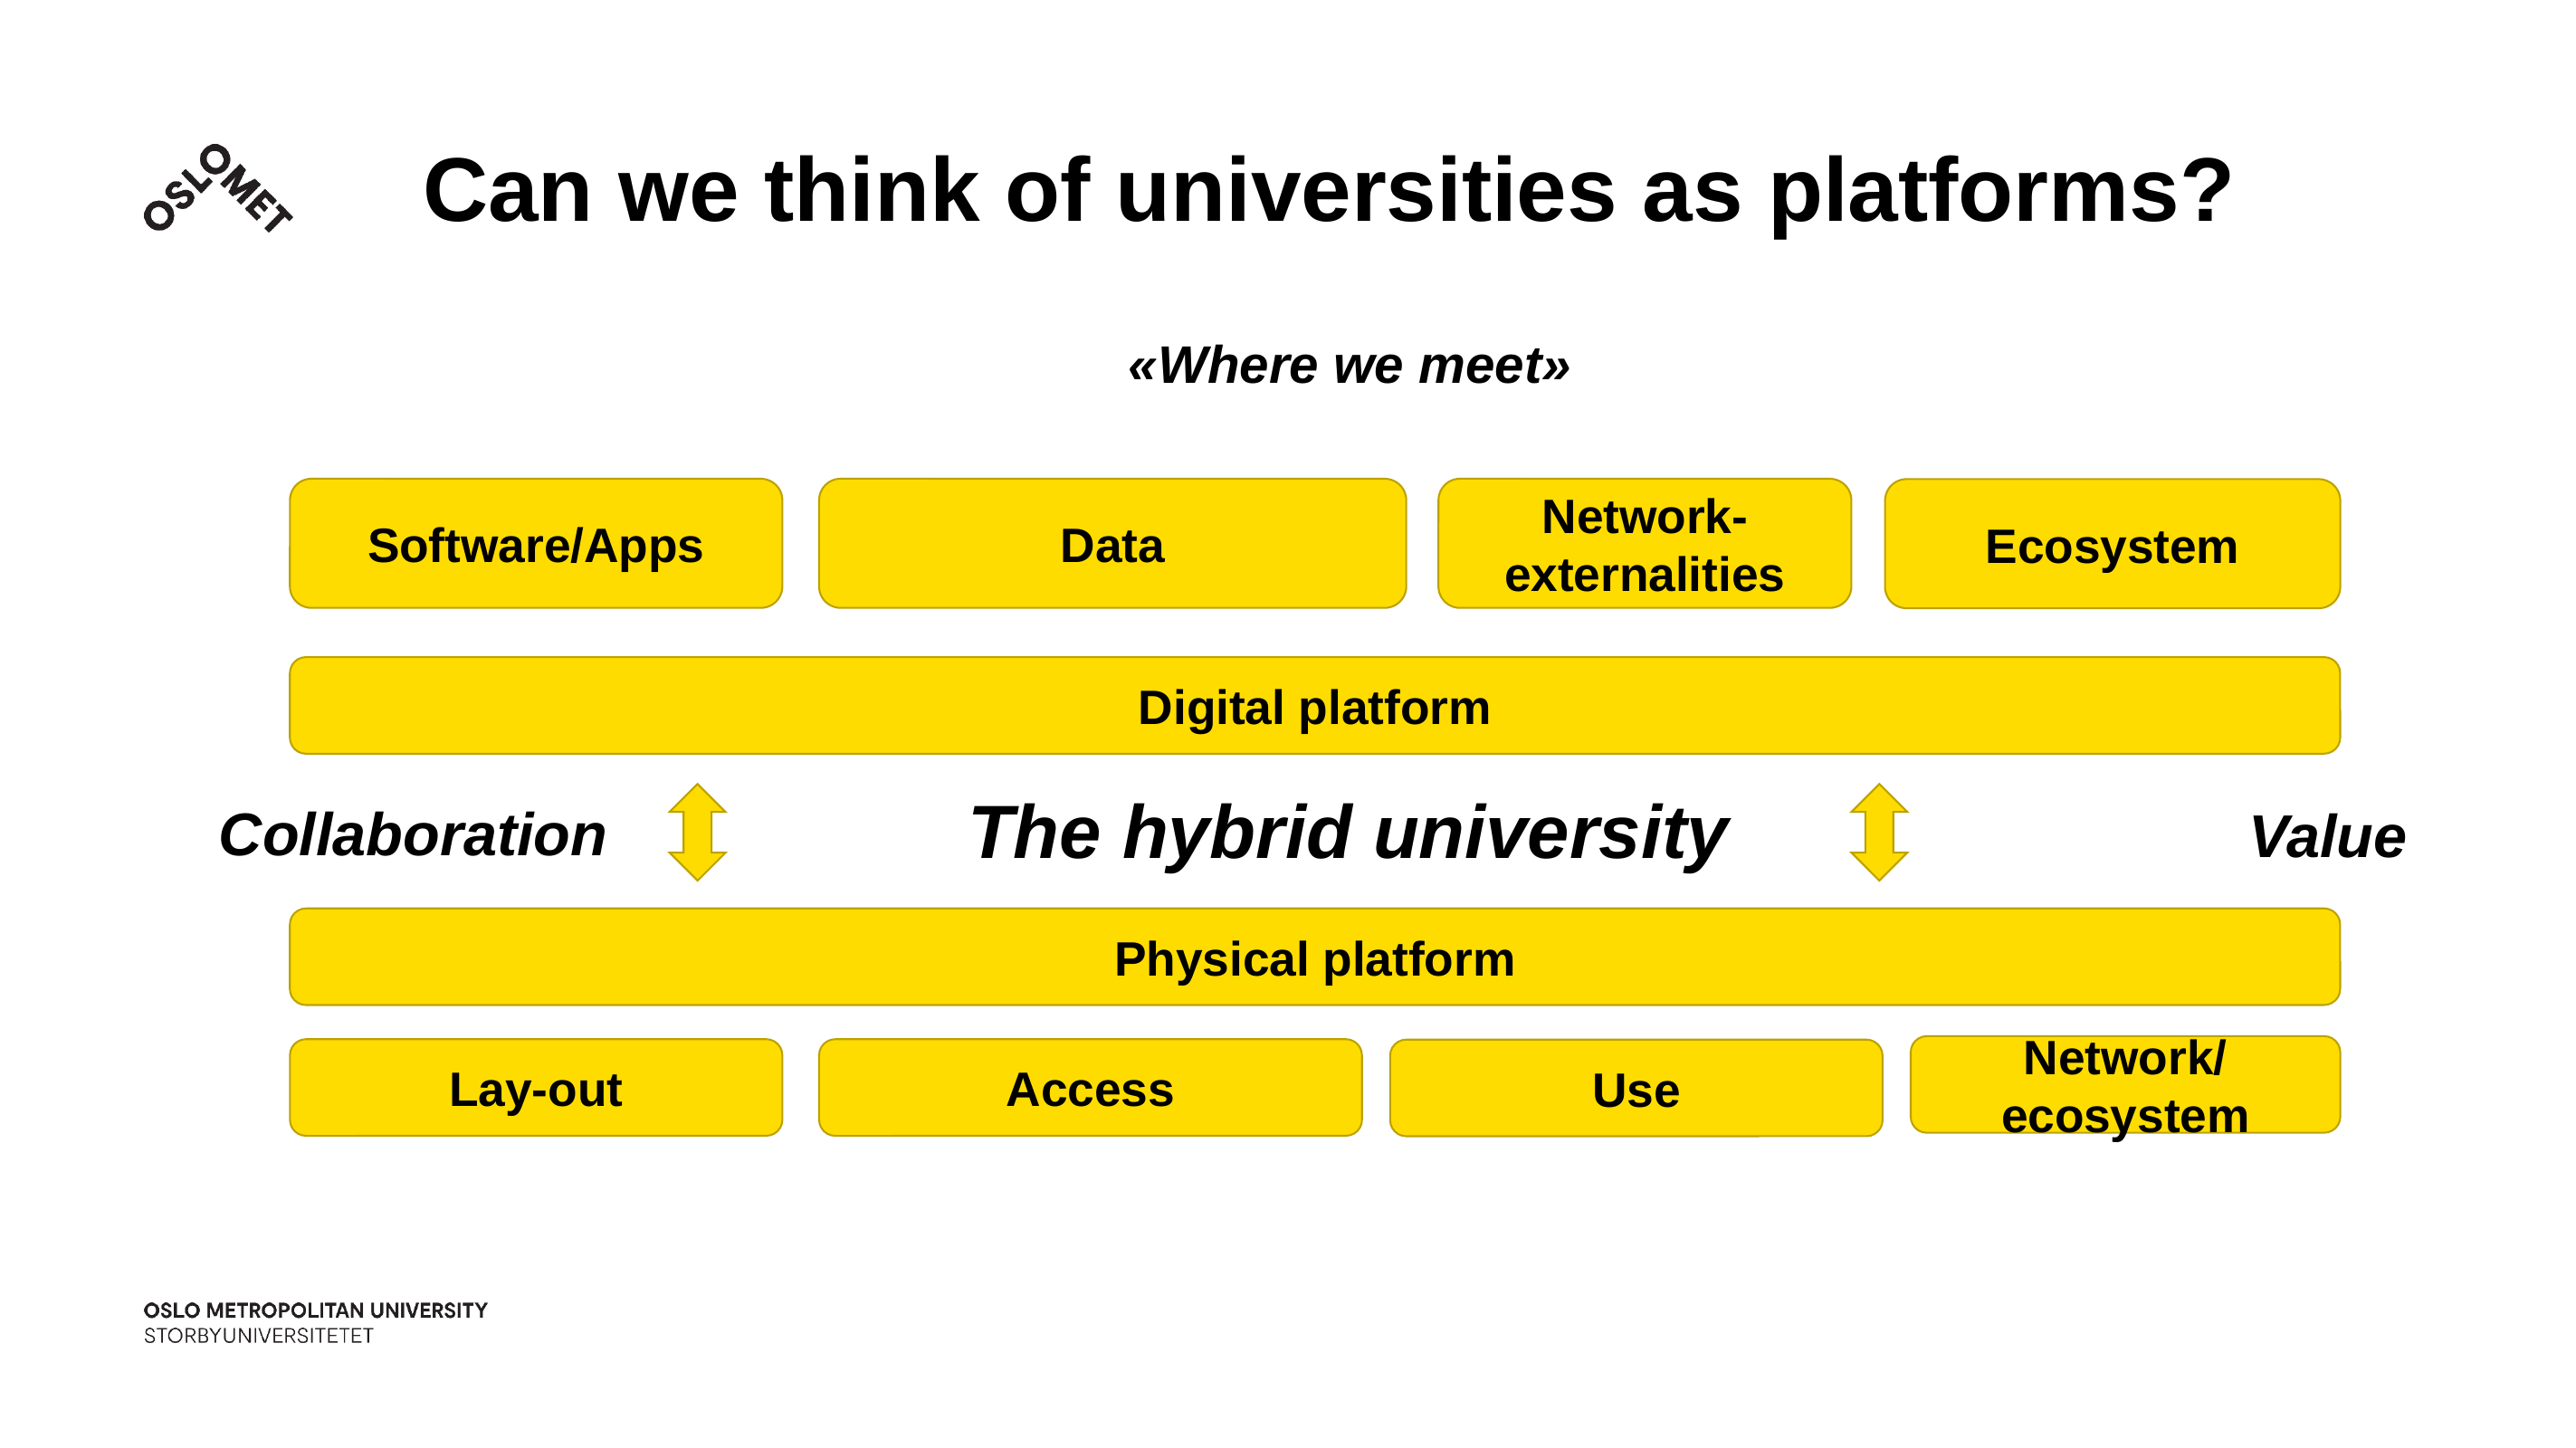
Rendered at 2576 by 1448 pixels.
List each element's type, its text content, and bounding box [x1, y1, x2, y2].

text_box [1848, 782, 1910, 882]
text_box Network- externalities [1437, 477, 1853, 609]
title Can we think of universities as platforms? [423, 80, 2522, 242]
text_box Collaboration [205, 788, 622, 875]
text_box The hybrid university [954, 776, 1743, 881]
text_box Physical platform [289, 907, 2342, 1006]
text_box Network/ ecosystem [1909, 1034, 2342, 1134]
text_box Data [817, 477, 1407, 609]
text_box Ecosystem [1884, 478, 2342, 610]
text_box Access [817, 1038, 1363, 1138]
text_box Digital platform [289, 656, 2342, 755]
text_box Value [2235, 790, 2421, 877]
text_box [667, 782, 729, 882]
text_box Lay-out [289, 1038, 784, 1138]
text_box Software/Apps [289, 477, 784, 609]
text_box «Where we meet» [1115, 323, 1586, 401]
text_box Use [1388, 1038, 1884, 1138]
picture [144, 144, 293, 233]
picture [144, 1302, 488, 1343]
